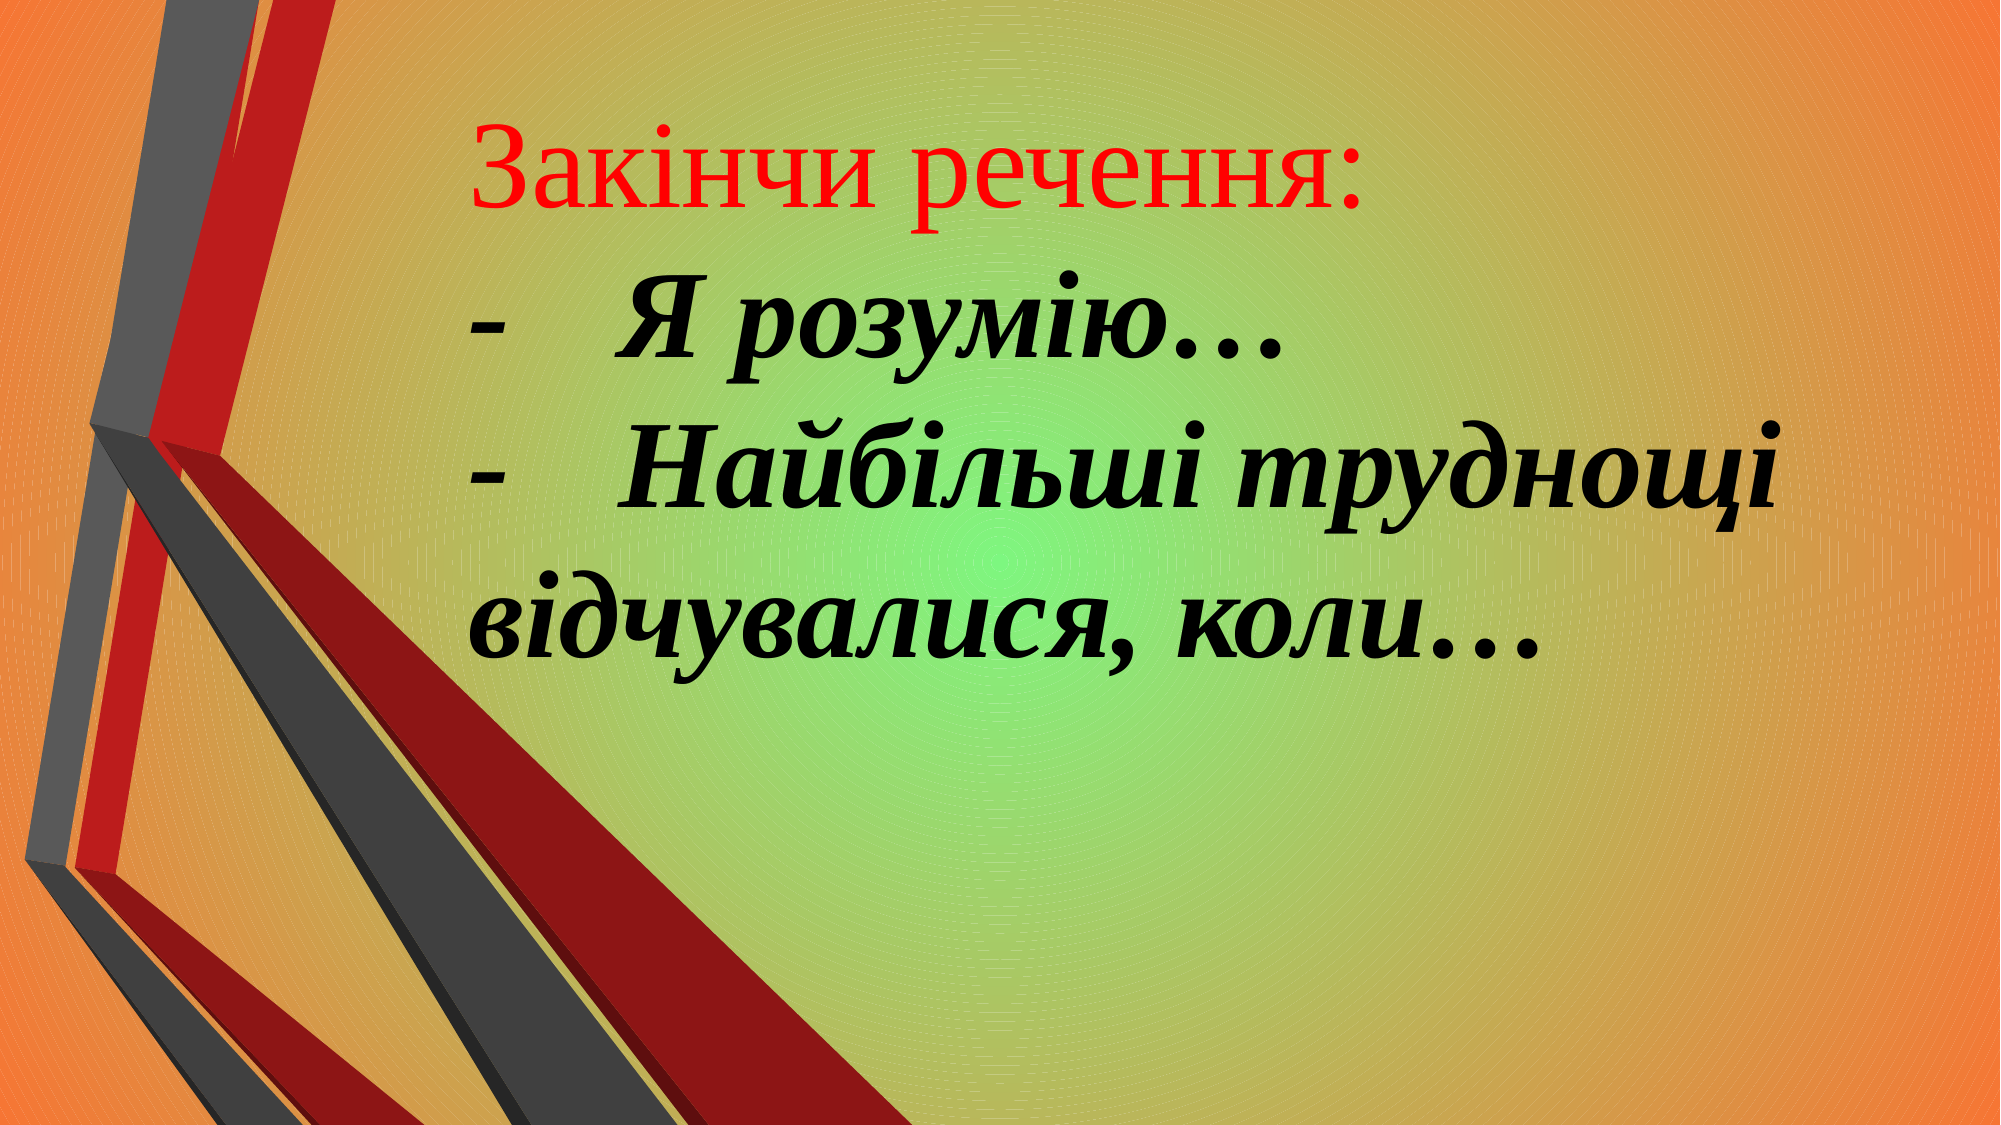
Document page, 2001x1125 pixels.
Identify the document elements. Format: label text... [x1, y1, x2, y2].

title Закінчи речення: - Я розумію… - Найбільші труднощі відчувалися, коли… [453, 183, 1950, 841]
